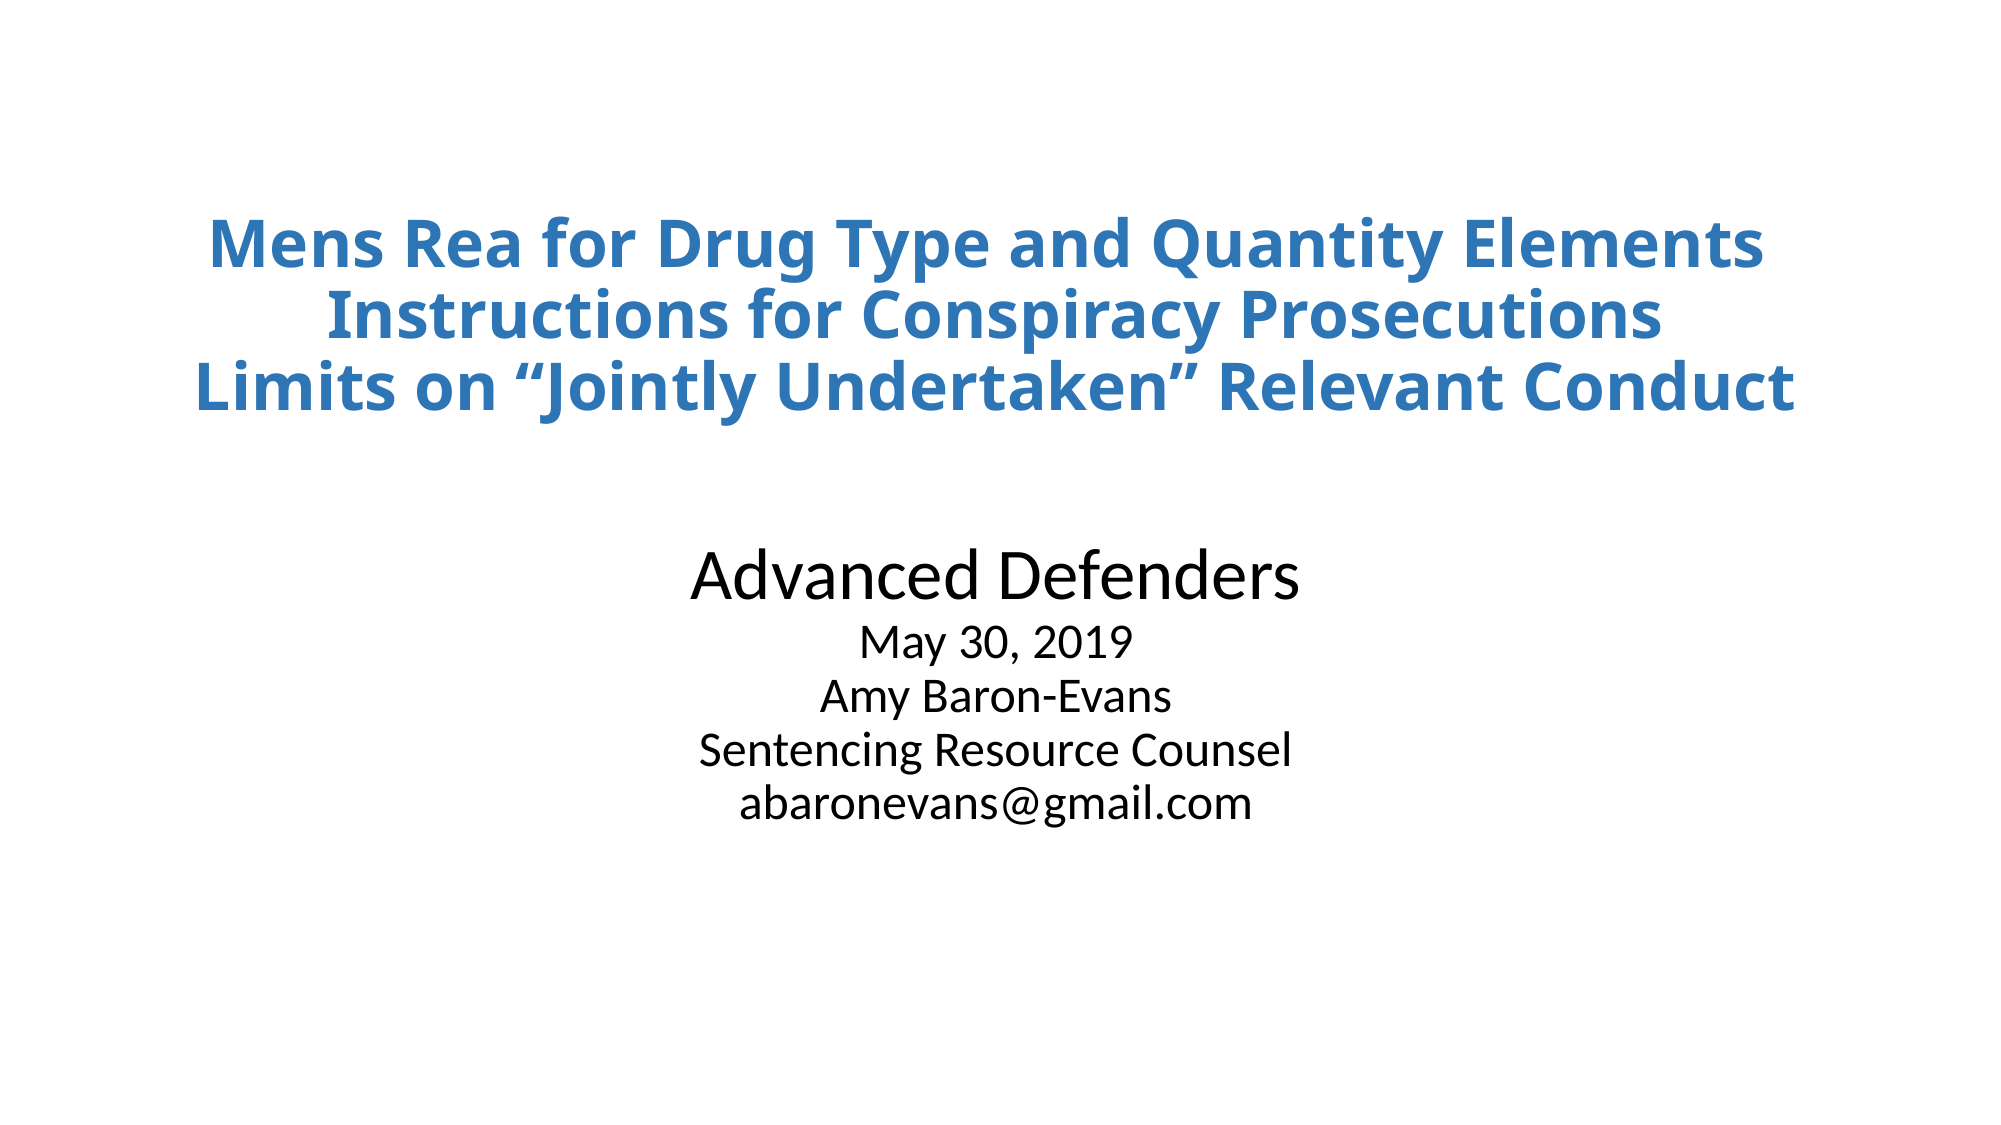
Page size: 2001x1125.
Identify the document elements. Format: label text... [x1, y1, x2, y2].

subtitle Advanced Defenders May 30, 2019 Amy Baron-Evans Sentencing Resource Counsel abaronevans@gmail.com [59, 528, 1933, 1088]
title Mens Rea for Drug Type and Quantity Elements Instructions for Conspiracy Prosecutions Limits on “Jointly Undertaken” Relevant Conduct [59, 200, 1933, 528]
